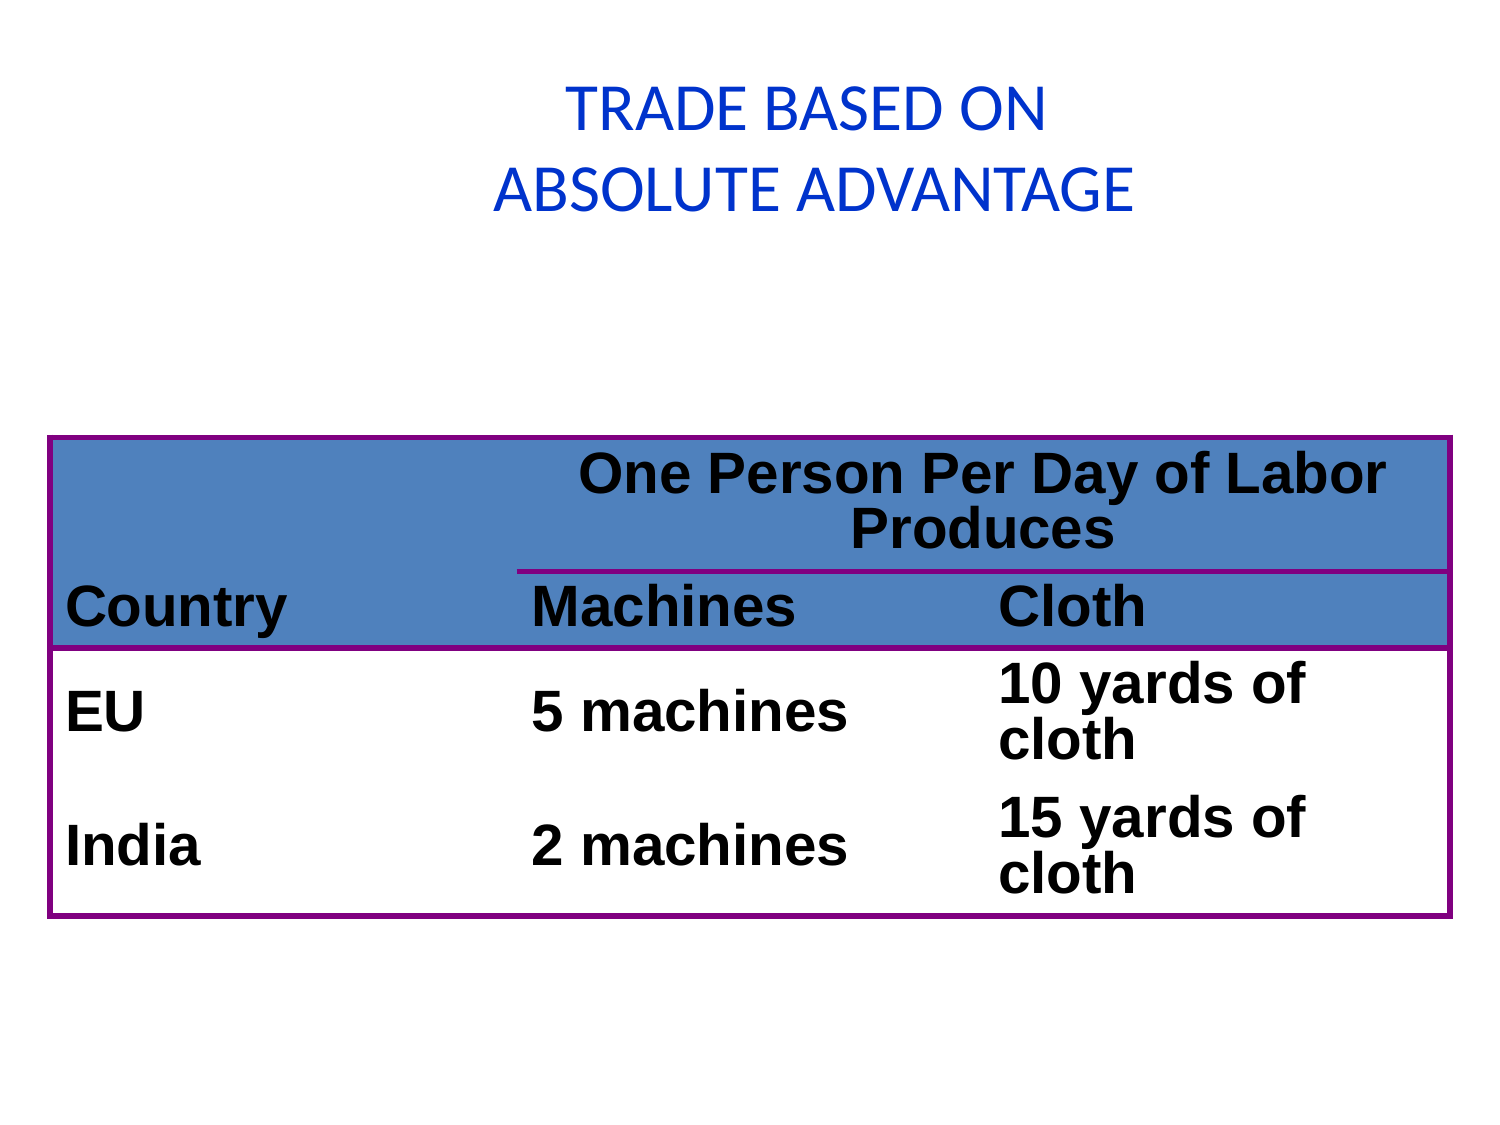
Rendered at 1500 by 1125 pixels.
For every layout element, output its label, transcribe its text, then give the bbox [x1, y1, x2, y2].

table_cell EU [53, 651, 517, 782]
table_cell 5 machines [517, 651, 983, 782]
table_cell Machines [517, 574, 983, 645]
table_header [53, 440, 517, 571]
title TRADE BASED ON ABSOLUTE ADVANTAGE [204, 55, 1425, 233]
table_cell 2 machines [517, 782, 983, 913]
table_cell 15 yards of cloth [983, 782, 1447, 913]
table_cell Cloth [983, 574, 1447, 645]
table_cell 10 yards of cloth [983, 651, 1447, 782]
table_cell India [53, 782, 517, 913]
table_cell Country [53, 571, 517, 645]
table_header One Person Per Day of Labor Produces [517, 440, 1447, 569]
